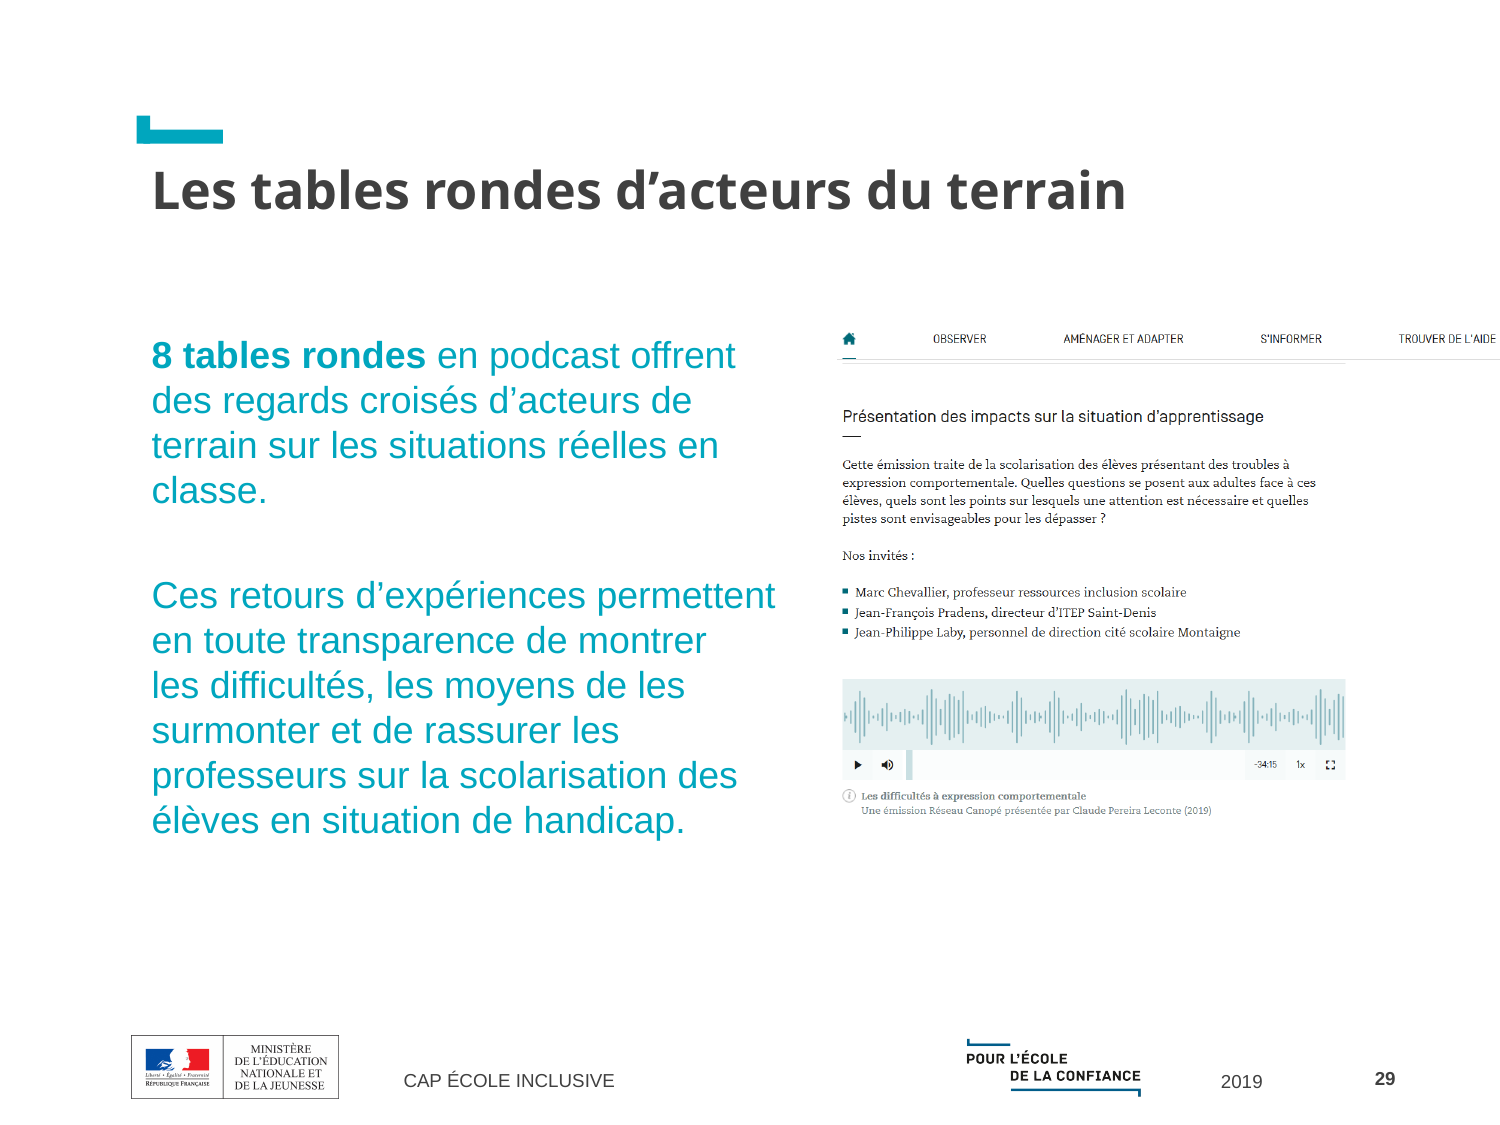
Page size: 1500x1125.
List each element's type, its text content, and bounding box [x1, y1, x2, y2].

picture [953, 1025, 1154, 1109]
title Les tables rondes d’acteurs du terrain [136, 83, 1430, 295]
picture [837, 322, 1500, 832]
slide_number 29 [1336, 1048, 1411, 1109]
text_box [136, 115, 224, 145]
picture [131, 1035, 339, 1099]
list 8 tables rondes en podcast offrent des regards croisés d’acteurs de terrain sur les situations réelles en classe. Ces retours d’expériences permettent en toute transparence de montrer les difficultés, les moyens de les surmonter et de rassurer les professeurs sur la scolarisation des élèves en situation de handicap. [136, 323, 818, 965]
